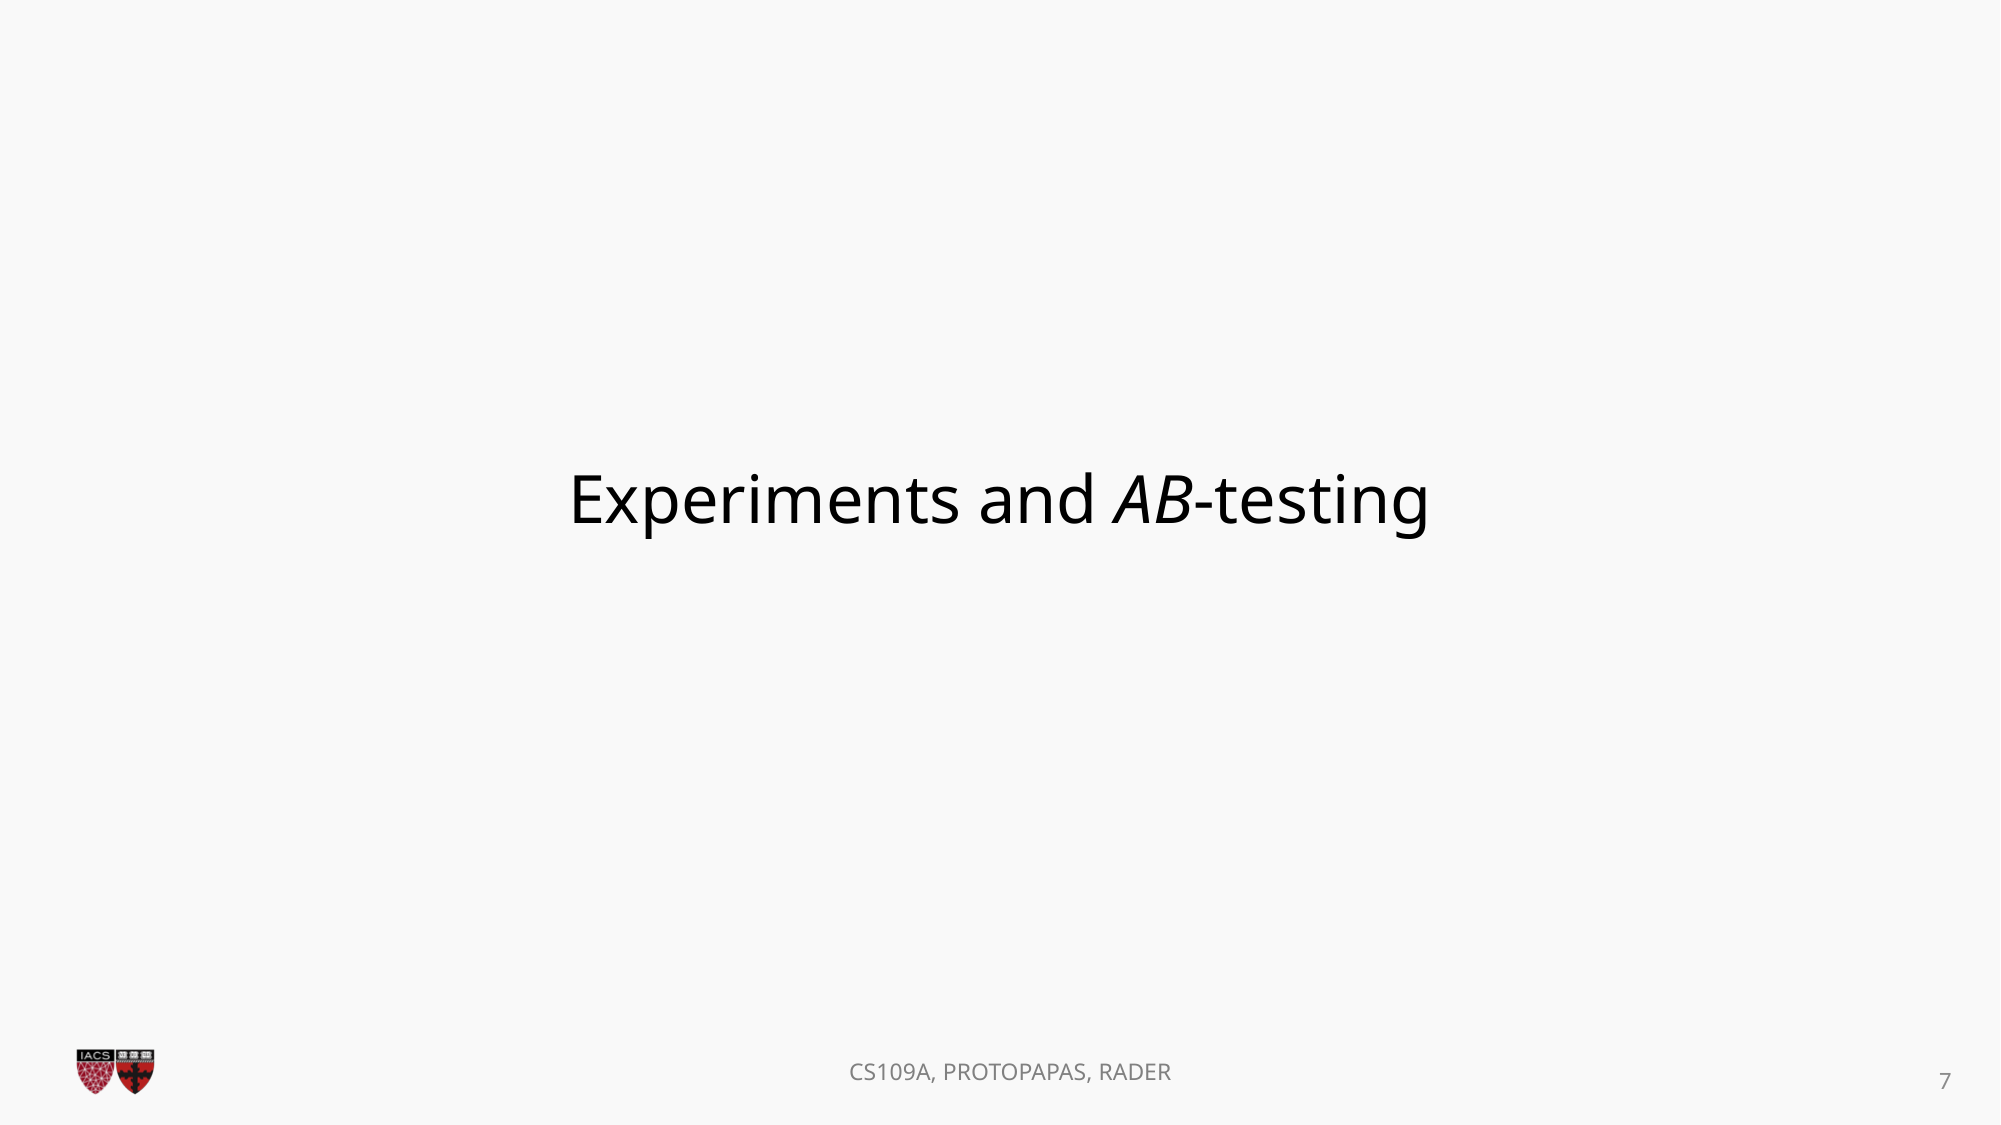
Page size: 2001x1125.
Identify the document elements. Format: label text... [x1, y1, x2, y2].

slide_number 7 [1500, 1050, 1967, 1110]
picture [75, 1049, 155, 1095]
title Experiments and AB-testing [99, 449, 1900, 576]
